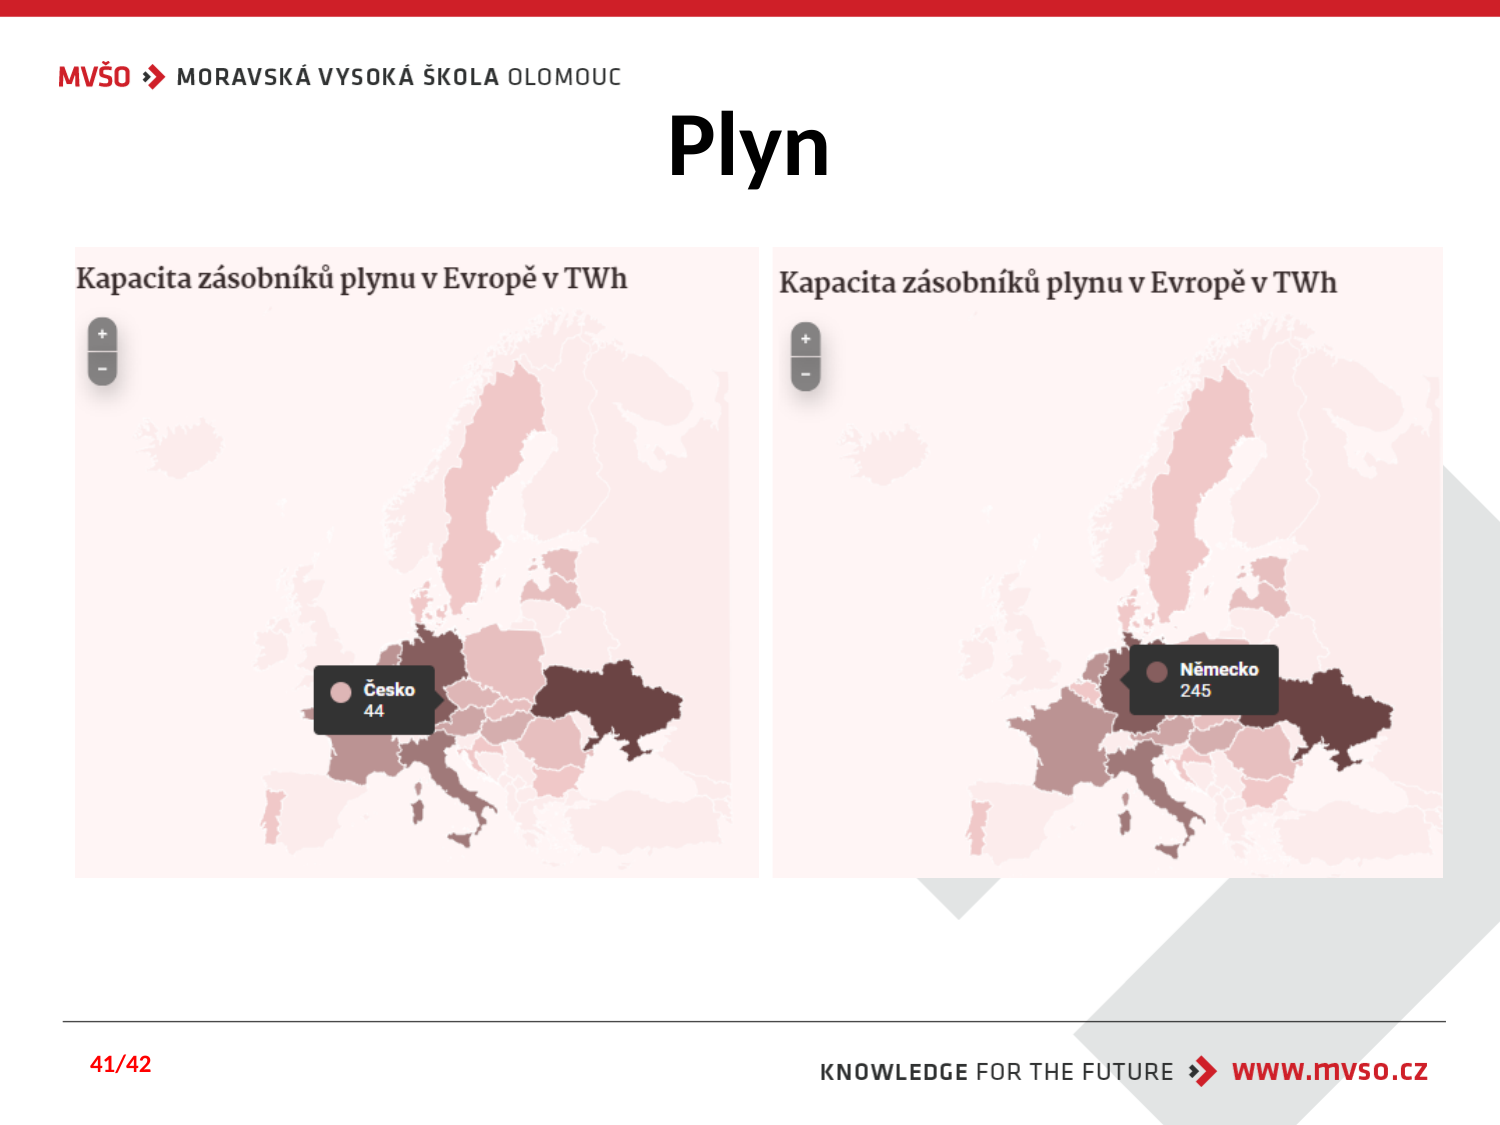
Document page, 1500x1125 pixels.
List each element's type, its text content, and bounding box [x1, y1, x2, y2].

title Plyn [75, 45, 1425, 233]
picture [0, 0, 1500, 1125]
text_box 41/42 [74, 1040, 213, 1085]
